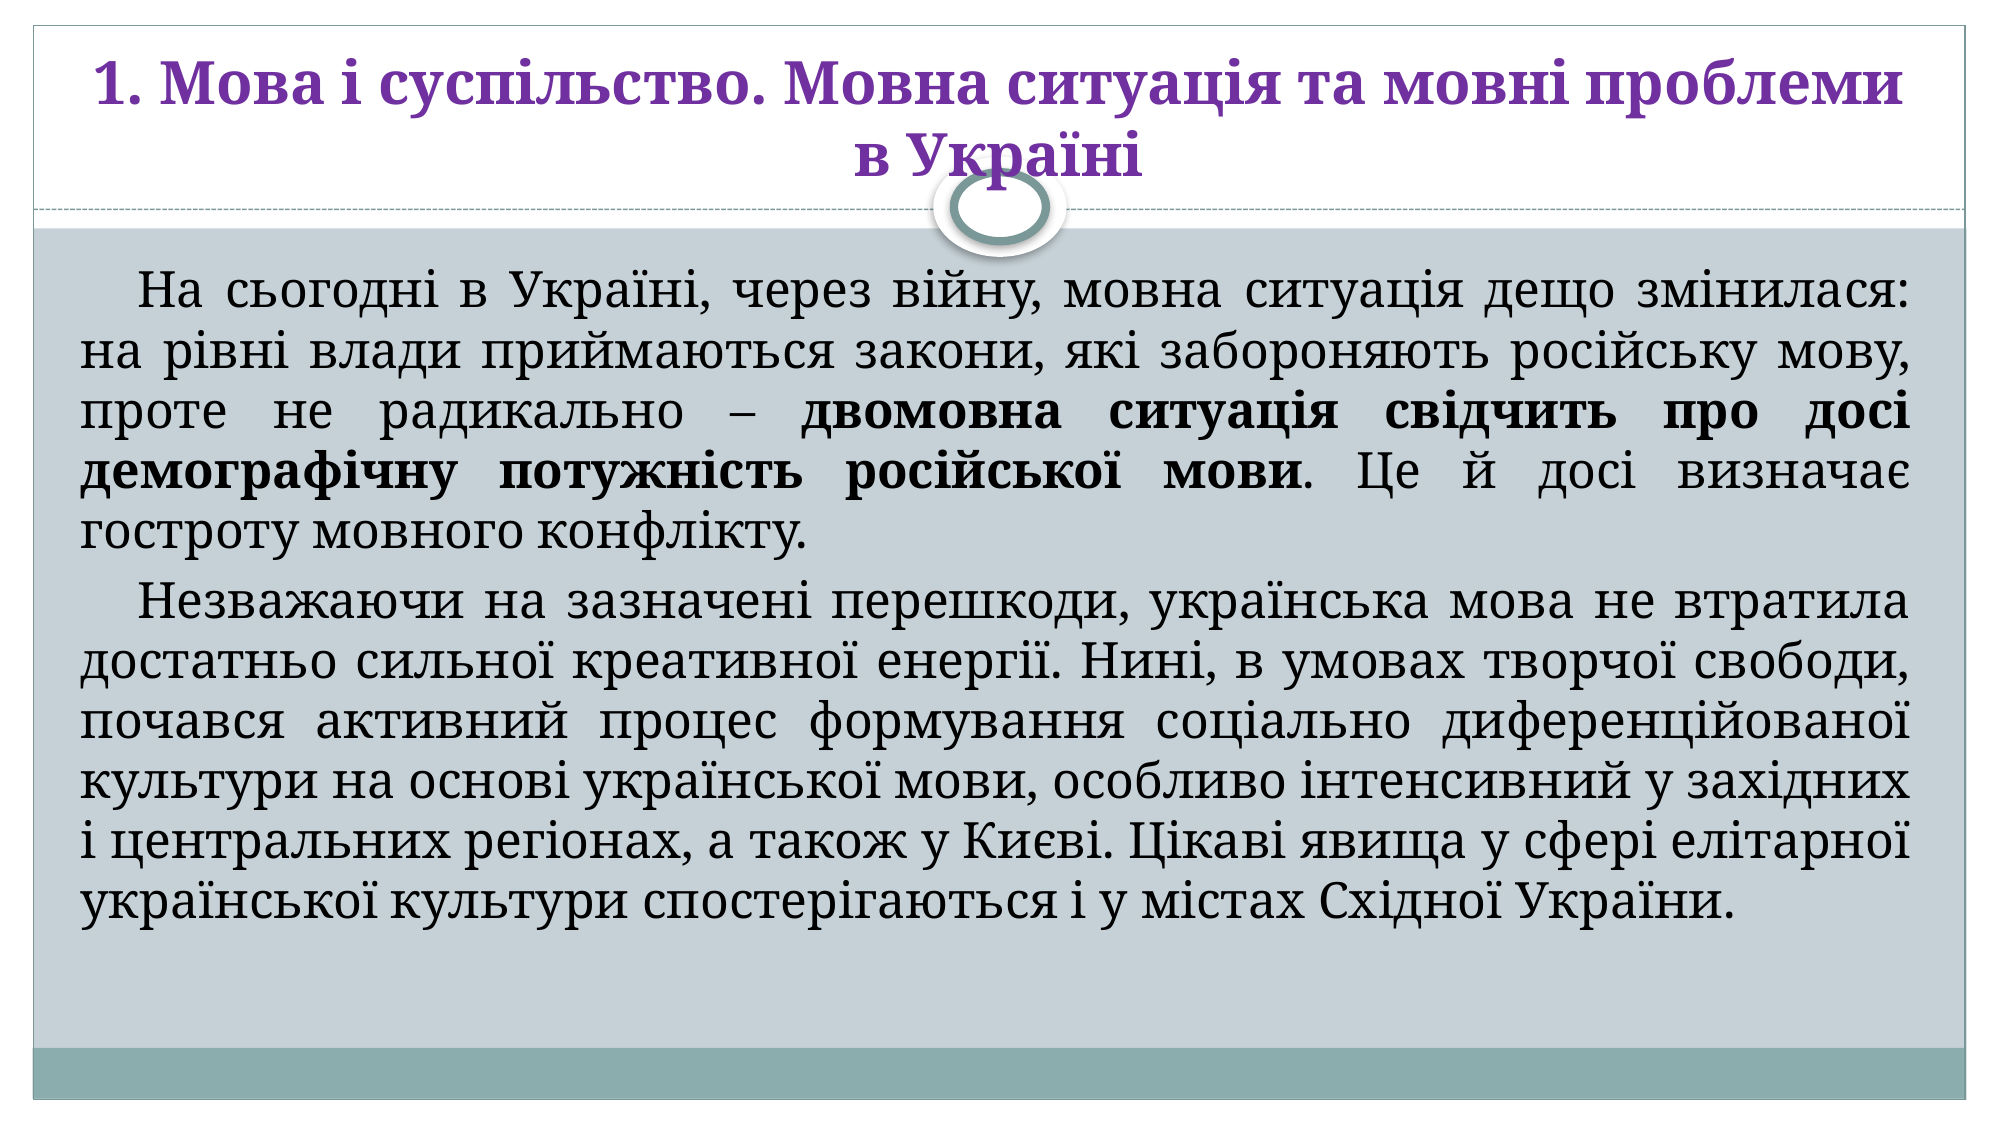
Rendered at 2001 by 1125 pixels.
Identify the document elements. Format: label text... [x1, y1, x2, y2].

list На сьогодні в Україні, через війну, мовна ситуація дещо змінилася: на рівні влади приймаються закони, які забороняють російську мову, проте не радикально – двомовна ситуація свідчить про досі демографічну потужність російської мови. Це й досі визначає гостроту мовного конфлікту. Незважаючи на зазначені перешкоди, українська мова не втратила достатньо сильної креативної енергії. Нині, в умовах творчої свободи, почався активний процес формування соціально диференційованої культури на основі української мови, особливо інтенсивний у західних і центральних регіонах, а також у Києві. Цікаві явища у сфері елітарної української культури спостерігаються і у містах Східної України. [66, 250, 1926, 1001]
title 1. Мова і суспільство. Мовна ситуація та мовні проблеми в Україні [66, 37, 1933, 268]
